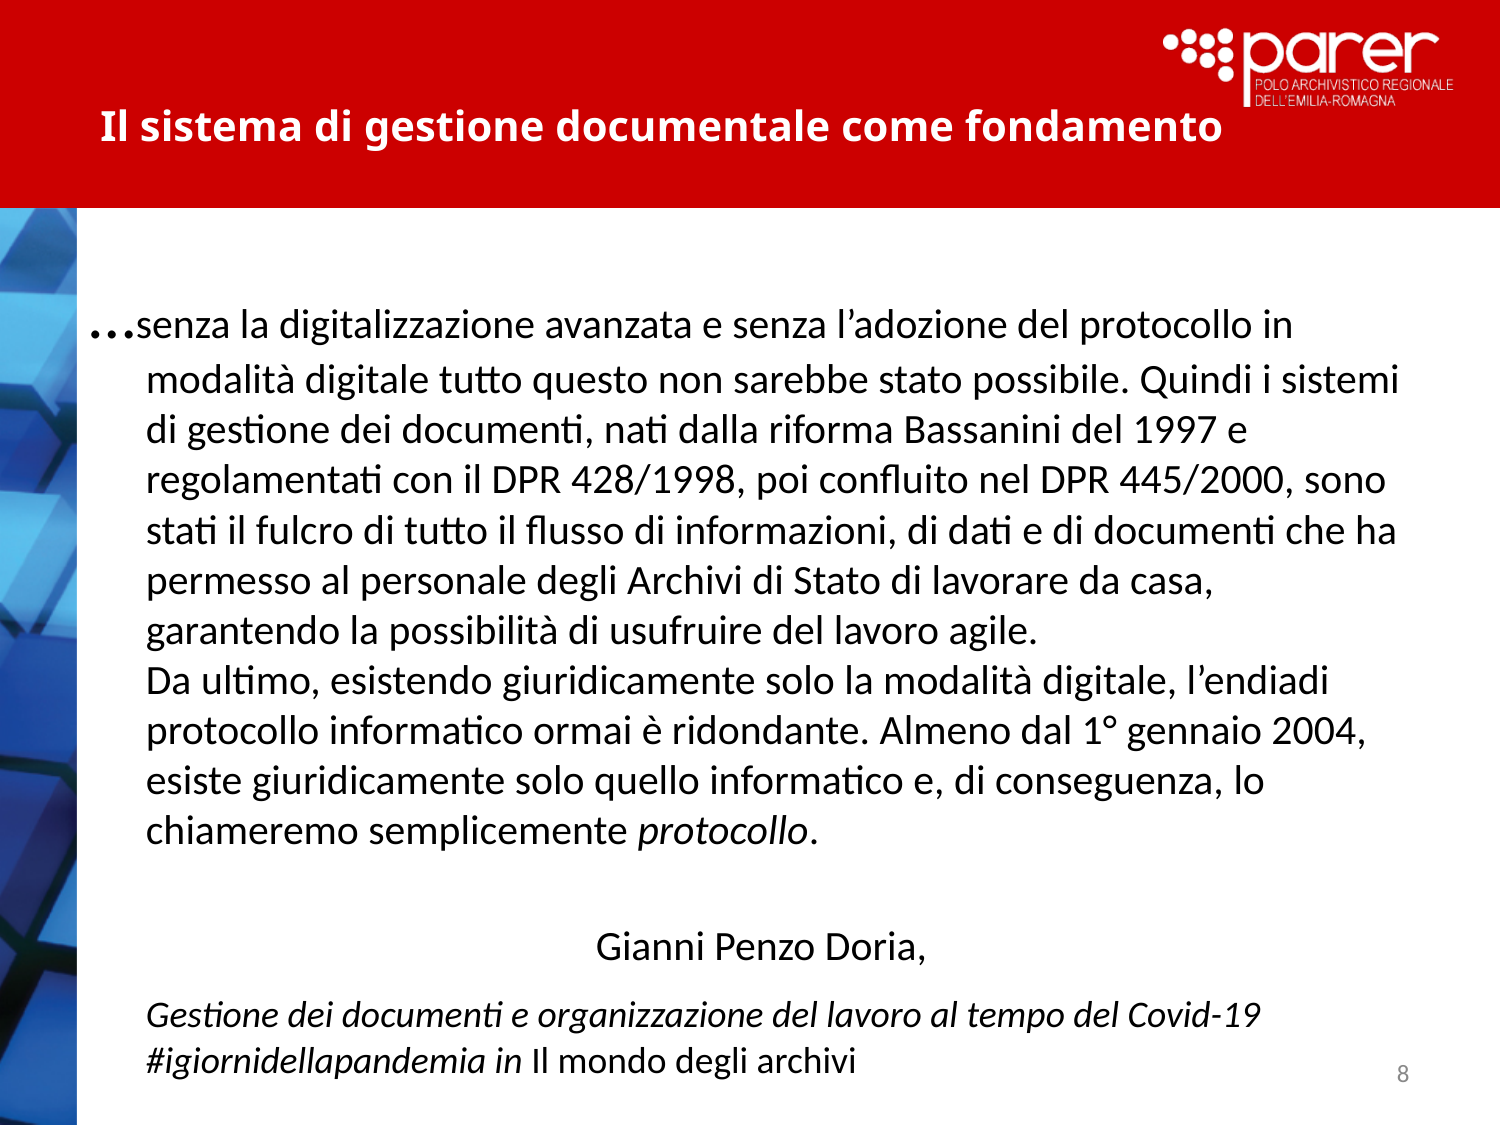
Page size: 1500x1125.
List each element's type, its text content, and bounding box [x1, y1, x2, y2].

title Il sistema di gestione documentale come fondamento [75, 66, 1425, 185]
list …senza la digitalizzazione avanzata e senza l’adozione del protocollo in modalità digitale tutto questo non sarebbe stato possibile. Quindi i sistemi di gestione dei documenti, nati dalla riforma Bassanini del 1997 e regolamentati con il DPR 428/1998, poi confluito nel DPR 445/2000, sono stati il fulcro di tutto il flusso di informazioni, di dati e di documenti che ha permesso al personale degli Archivi di Stato di lavorare da casa, garantendo la possibilità di usufruire del lavoro agile. Da ultimo, esistendo giuridicamente solo la modalità digitale, l’endiadi protocollo informatico ormai è ridondante. Almeno dal 1° gennaio 2004, esiste giuridicamente solo quello informatico e, di conseguenza, lo chiameremo semplicemente protocollo. Gianni Penzo Doria, Gestione dei documenti e organizzazione del lavoro al tempo del Covid-19 #igiornidellapandemia in Il mondo degli archivi [75, 264, 1425, 1045]
slide_number 8 [1074, 1042, 1425, 1103]
picture [1163, 0, 1500, 131]
picture [0, 208, 76, 1125]
